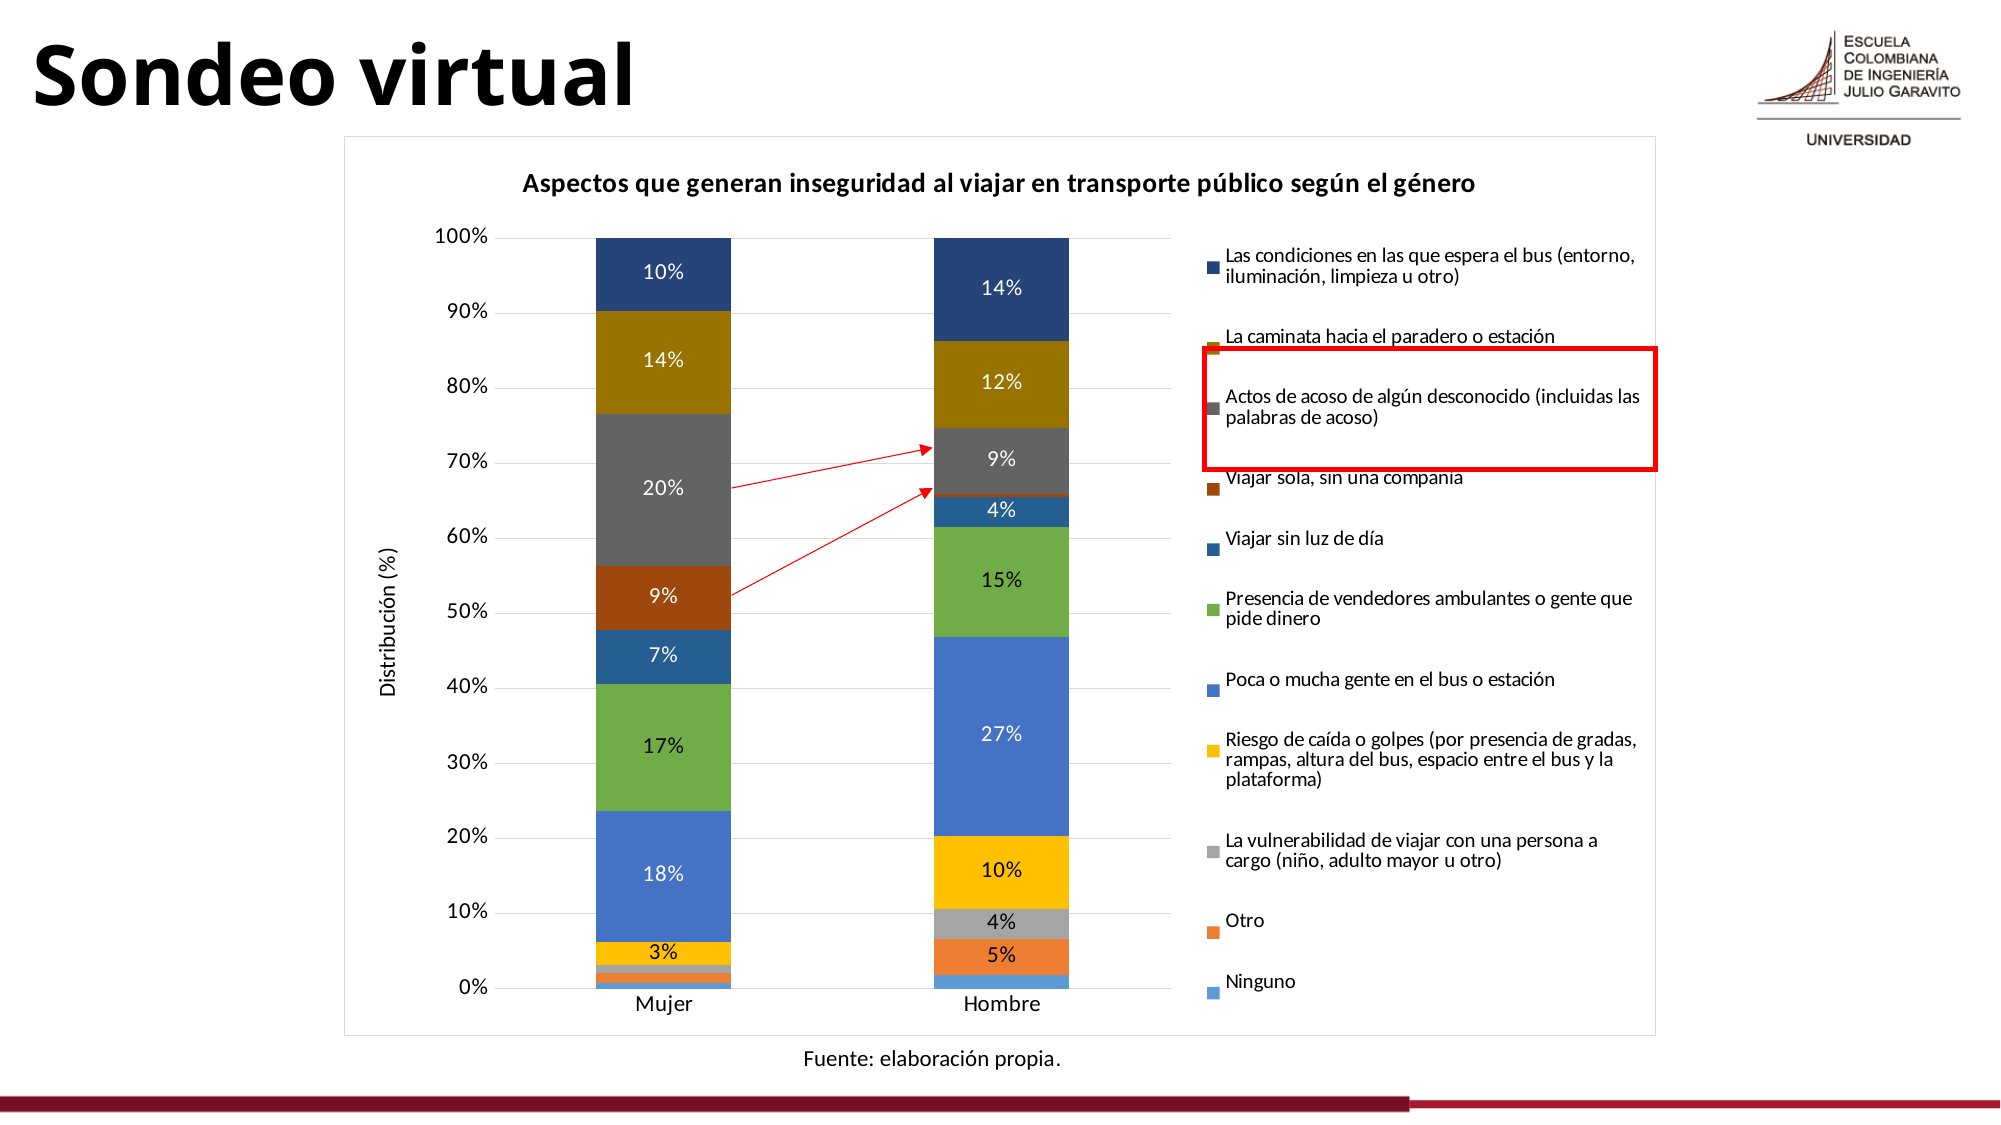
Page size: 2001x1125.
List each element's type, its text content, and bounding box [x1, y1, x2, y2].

title Sondeo virtual [17, 2, 1743, 155]
chart [344, 136, 1656, 1036]
picture [0, 0, 2001, 1125]
text_box Fuente: elaboración propia. [778, 1036, 1087, 1079]
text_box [731, 447, 933, 487]
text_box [731, 487, 933, 596]
